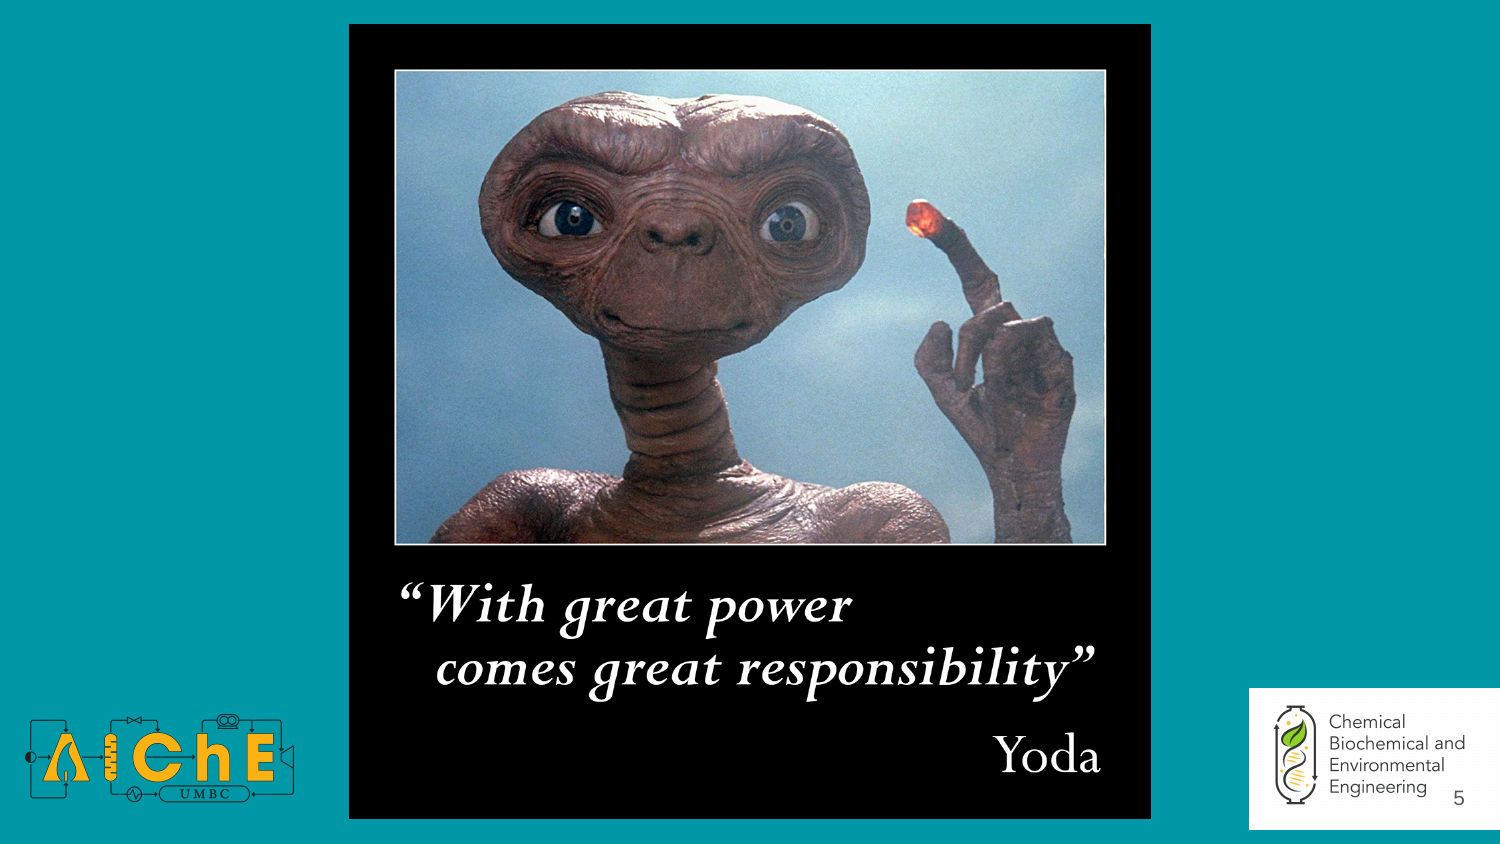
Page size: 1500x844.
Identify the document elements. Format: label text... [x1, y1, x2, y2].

picture [21, 711, 298, 806]
slide_number ‹#› [1389, 764, 1480, 830]
picture [1249, 688, 1500, 830]
picture [349, 24, 1151, 819]
